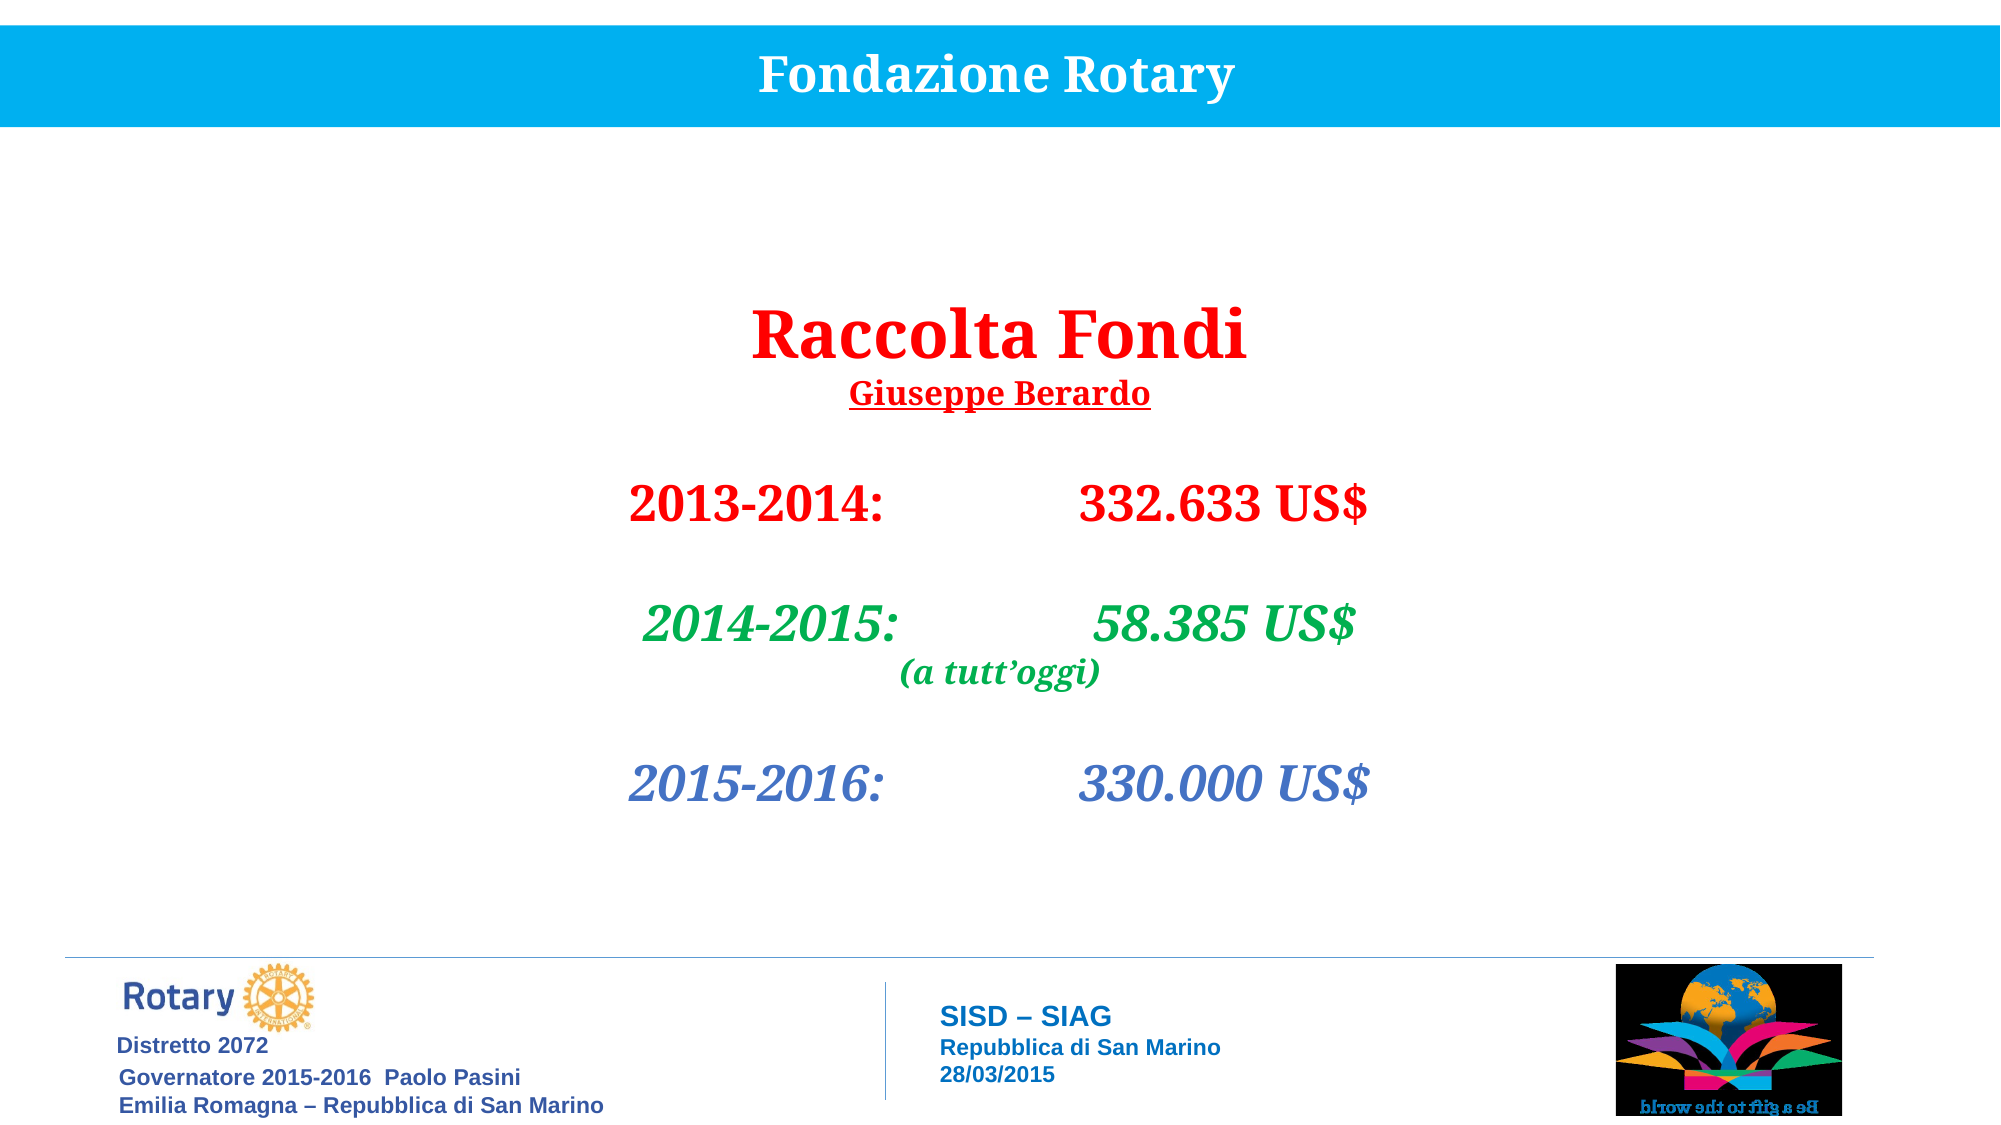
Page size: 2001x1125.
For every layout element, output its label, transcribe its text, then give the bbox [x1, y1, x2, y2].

text_box SISD – SIAG Repubblica di San Marino 28/03/2015 [925, 989, 1264, 1095]
text_box Raccolta Fondi Giuseppe Berardo 2013-2014: 332.633 US$ 2014-2015: 58.385 US$ (a tutt’oggi) 2015-2016: 330.000 US$ [0, 284, 2000, 820]
picture [116, 958, 322, 1041]
text_box Distretto 2072 Governatore 2015-2016 Paolo Pasini Emilia Romagna – Repubblica di San Marino [0, 1000, 817, 1101]
text_box Fondazione Rotary [0, 25, 2000, 128]
picture [1615, 964, 1843, 1116]
